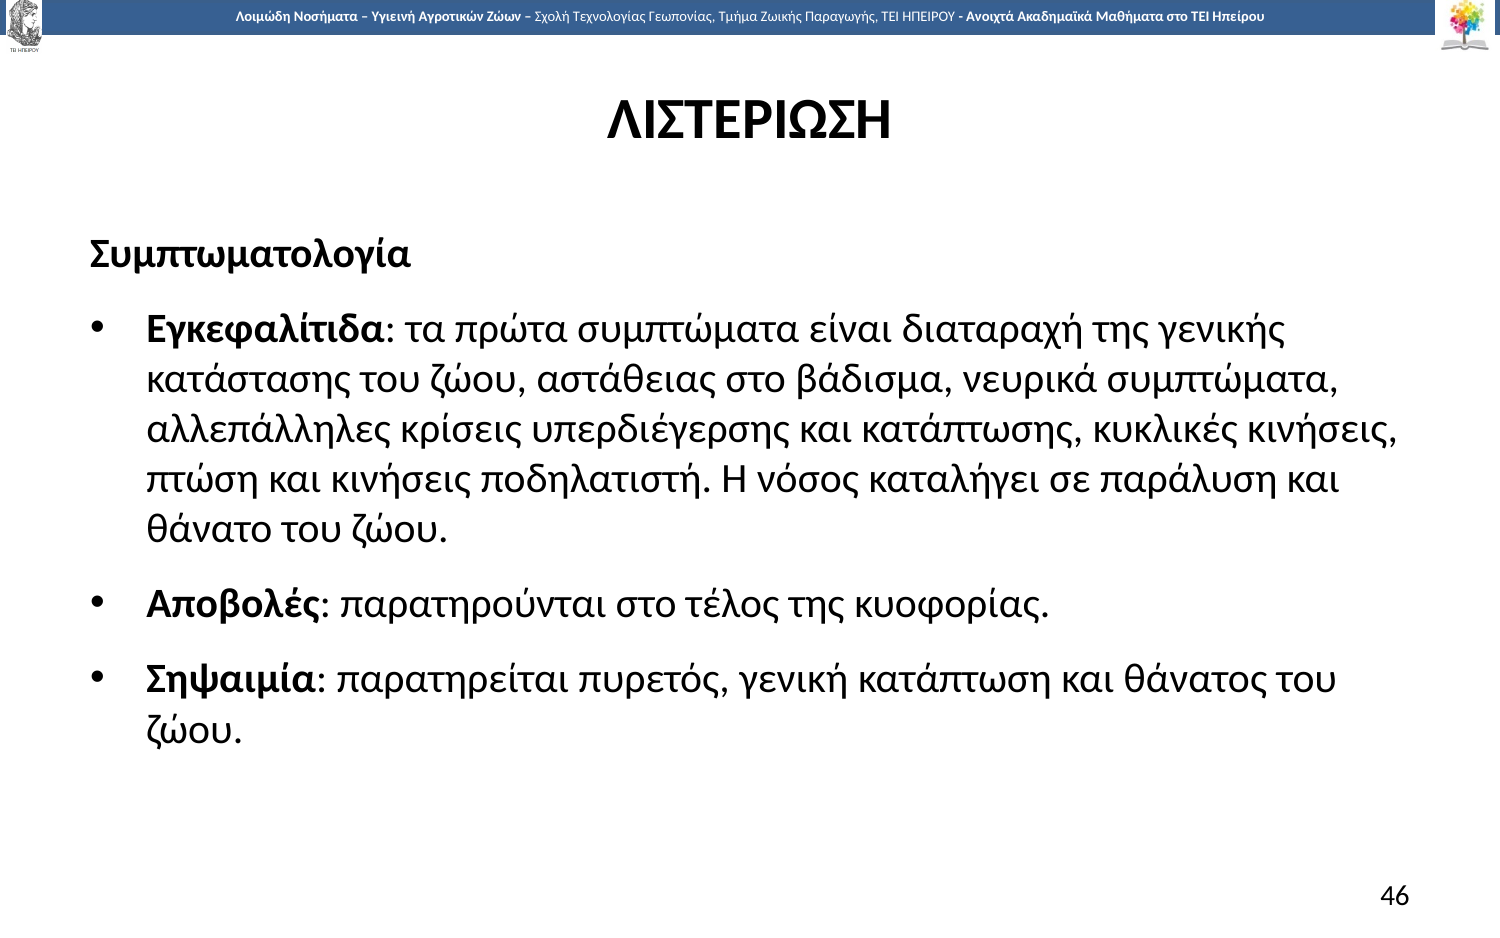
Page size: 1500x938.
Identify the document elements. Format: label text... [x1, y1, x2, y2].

picture [6, 0, 42, 54]
title ΛΙΣΤΕΡΙΩΣΗ [75, 37, 1425, 194]
slide_number 46 [1074, 868, 1425, 919]
picture [1435, 0, 1495, 52]
list Συμπτωματολογία Εγκεφαλίτιδα: τα πρώτα συμπτώματα είναι διαταραχή της γενικής κατάστασης του ζώου, αστάθειας στο βάδισμα, νευρικά συμπτώματα, αλλεπάλληλες κρίσεις υπερδιέγερσης και κατάπτωσης, κυκλικές κινήσεις, πτώση και κινήσεις ποδηλατιστή. Η νόσος καταλήγει σε παράλυση και θάνατο του ζώου. Αποβολές: παρατηρούνται στο τέλος της κυοφορίας. Σηψαιμία: παρατηρείται πυρετός, γενική κατάπτωση και θάνατος του ζώου. [75, 218, 1425, 838]
